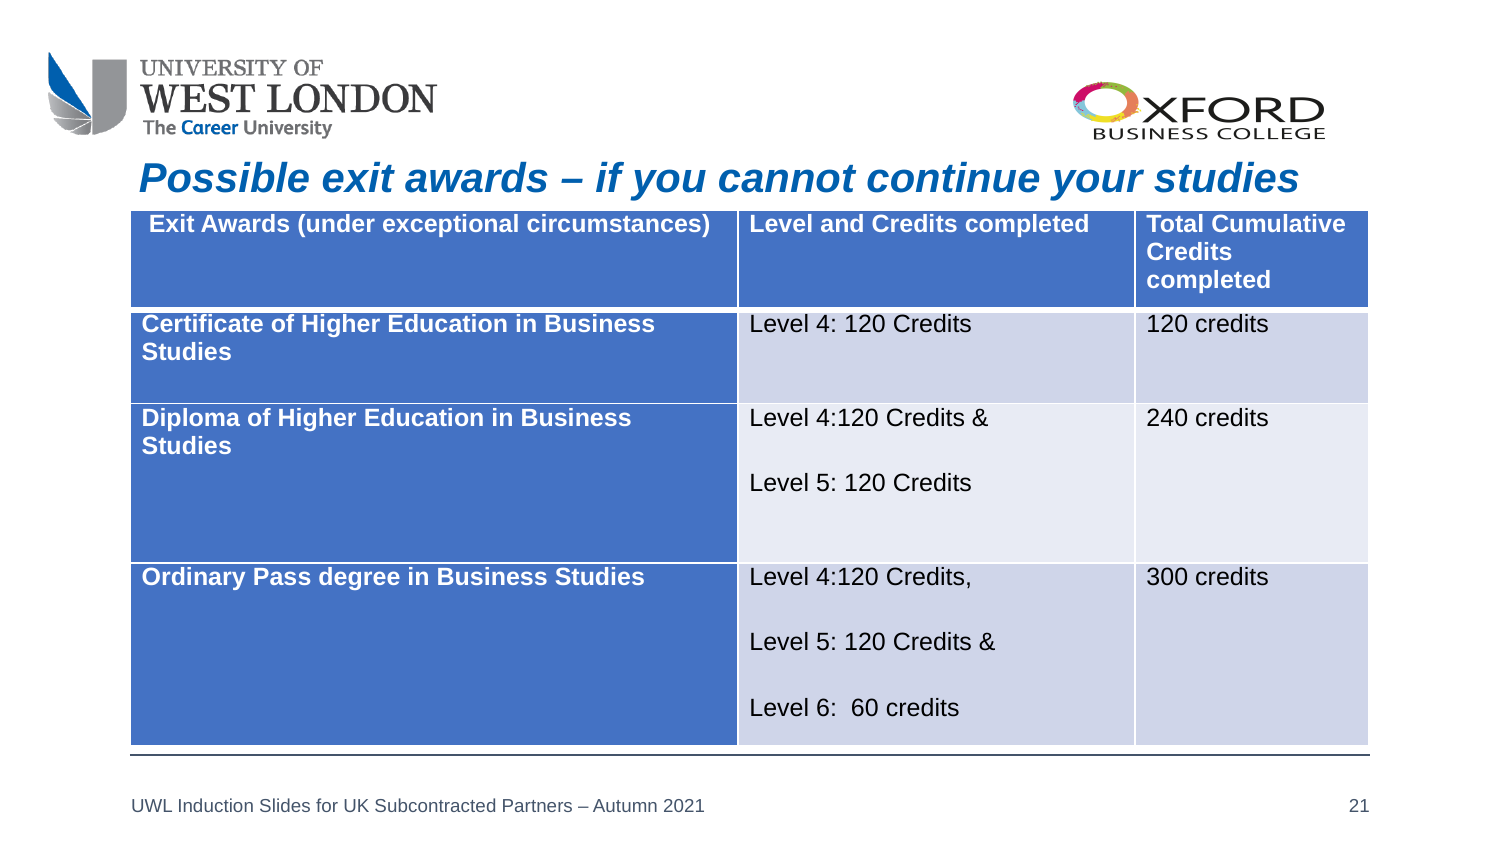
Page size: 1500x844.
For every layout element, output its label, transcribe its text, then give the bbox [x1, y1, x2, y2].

picture [0, 0, 493, 190]
footer UWL Induction Slides for UK Subcontracted Partners – Autumn 2021 [131, 782, 1004, 828]
slide_number 21 [1021, 782, 1371, 828]
table_cell 240 credits [1136, 404, 1368, 562]
table_header Level and Credits completed [739, 211, 1134, 307]
table_cell Diploma of Higher Education in Business Studies [131, 404, 737, 562]
table_cell Certificate of Higher Education in Business Studies [131, 313, 737, 403]
table_cell Level 4: 120 Credits [739, 313, 1134, 403]
table_cell 300 credits [1136, 564, 1368, 745]
list Possible exit awards – if you cannot continue your studies [115, 149, 1336, 245]
table_header Total Cumulative Credits completed [1136, 211, 1368, 307]
table_cell Ordinary Pass degree in Business Studies [131, 564, 737, 745]
table_cell 120 credits [1136, 313, 1368, 403]
table_cell Level 4:120 Credits, Level 5: 120 Credits & Level 6: 60 credits [739, 564, 1134, 745]
picture [1068, 27, 1330, 194]
table_cell Level 4:120 Credits & Level 5: 120 Credits [739, 404, 1134, 562]
table_header Exit Awards (under exceptional circumstances) [131, 211, 737, 307]
